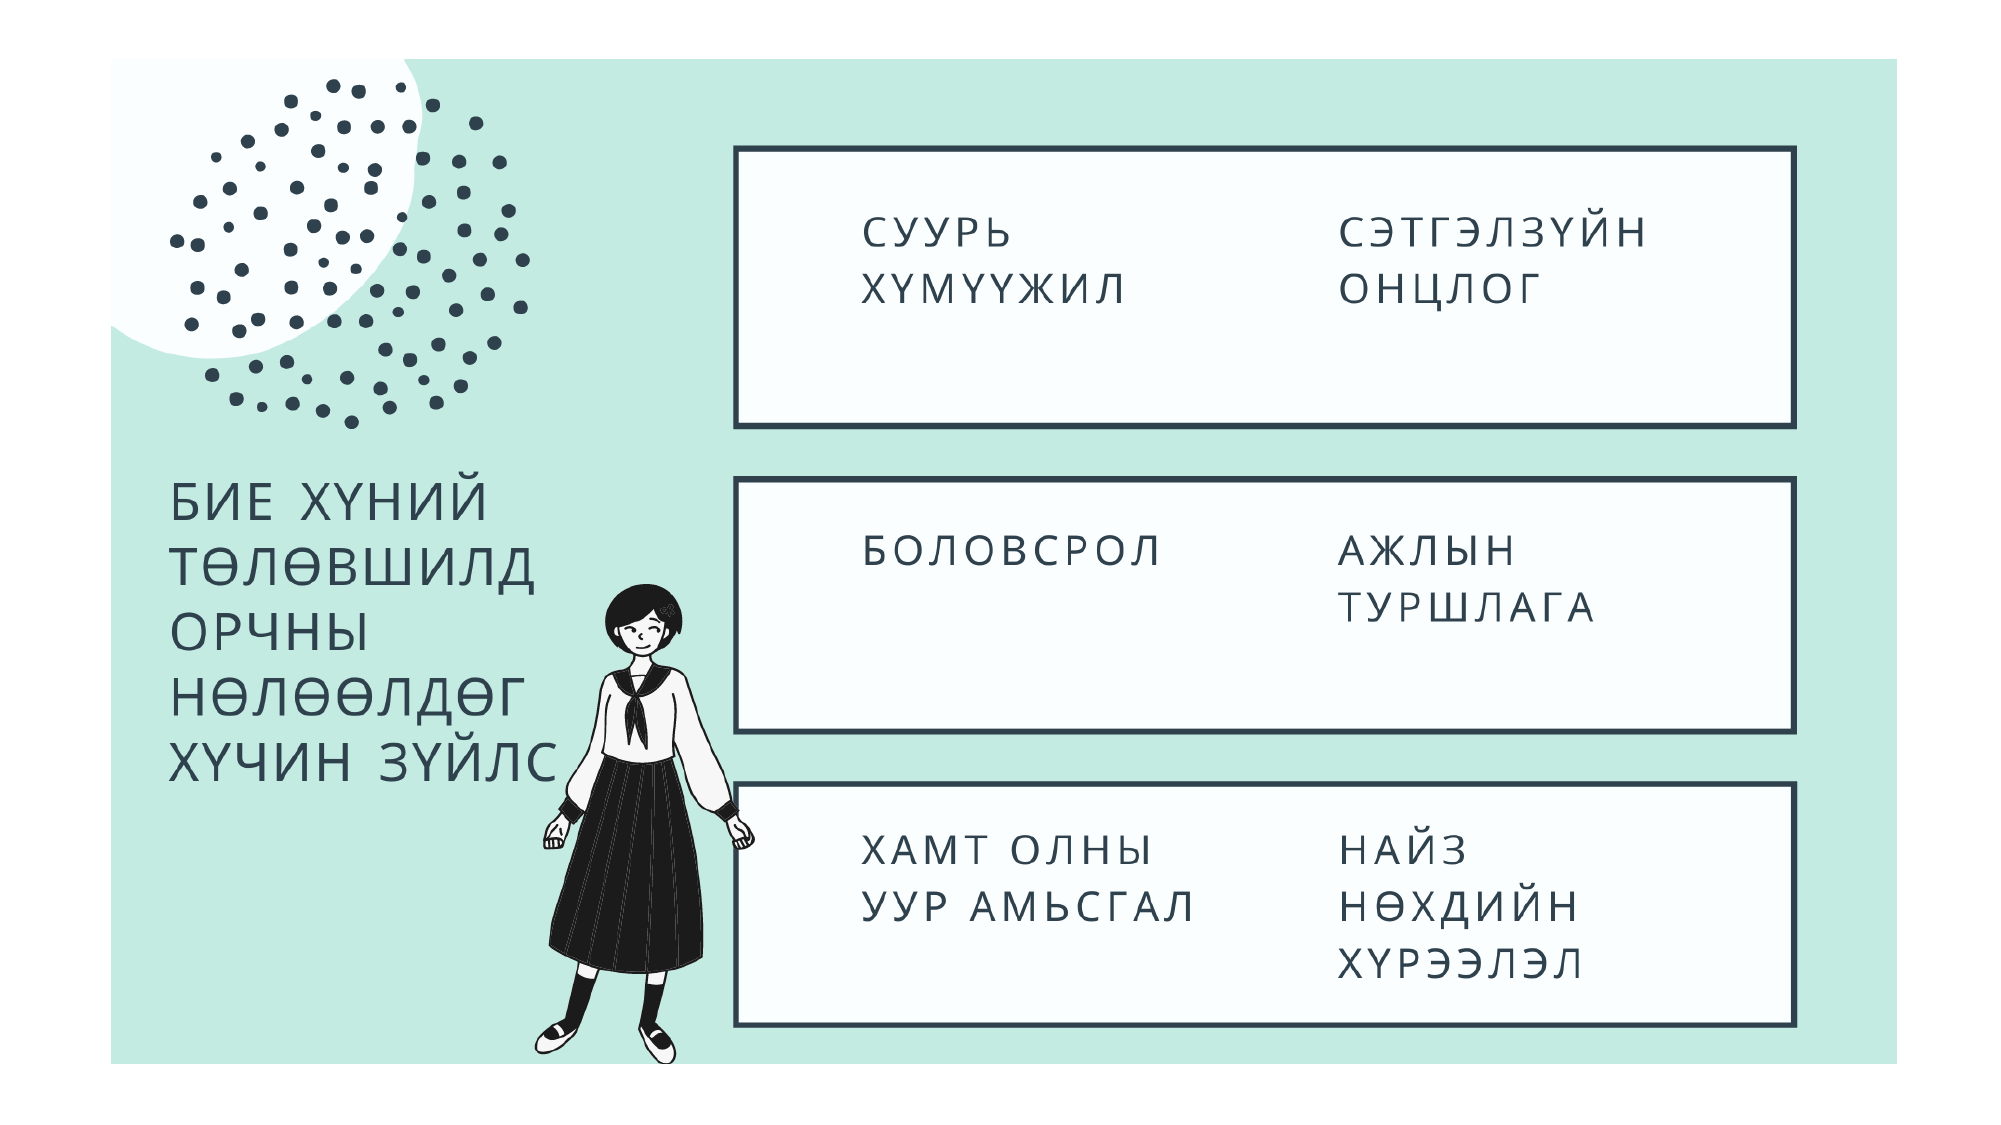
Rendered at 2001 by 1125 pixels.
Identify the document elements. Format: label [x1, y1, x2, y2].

list [111, 59, 1897, 1064]
